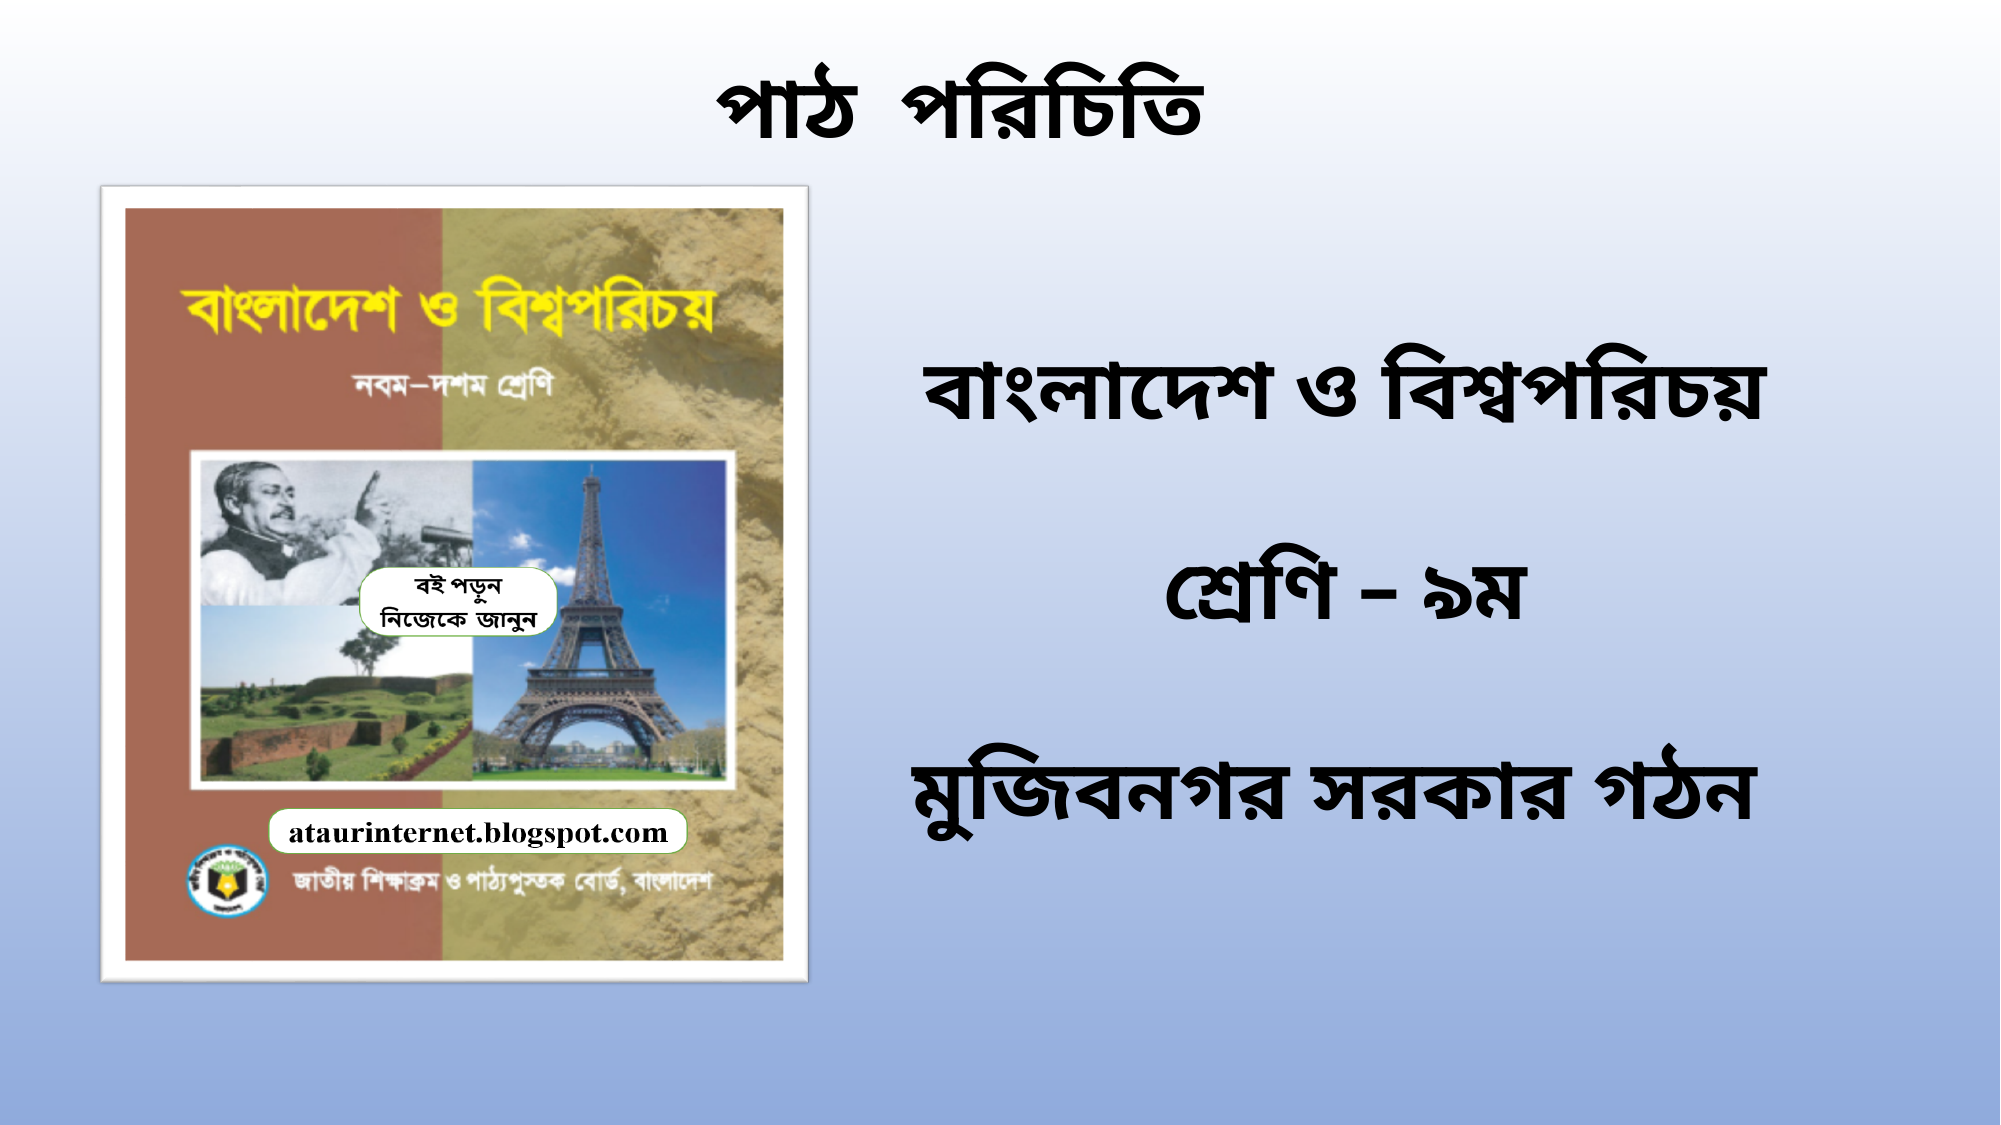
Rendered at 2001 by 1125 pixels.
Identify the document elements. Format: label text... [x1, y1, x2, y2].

picture [92, 179, 816, 989]
text_box পাঠ পরিচিতি [679, 47, 1279, 163]
text_box বাংলাদেশ ও বিশ্বপরিচয় শ্রেণি – ৯ম মুজিবনগর সরকার গঠন [816, 328, 1927, 844]
